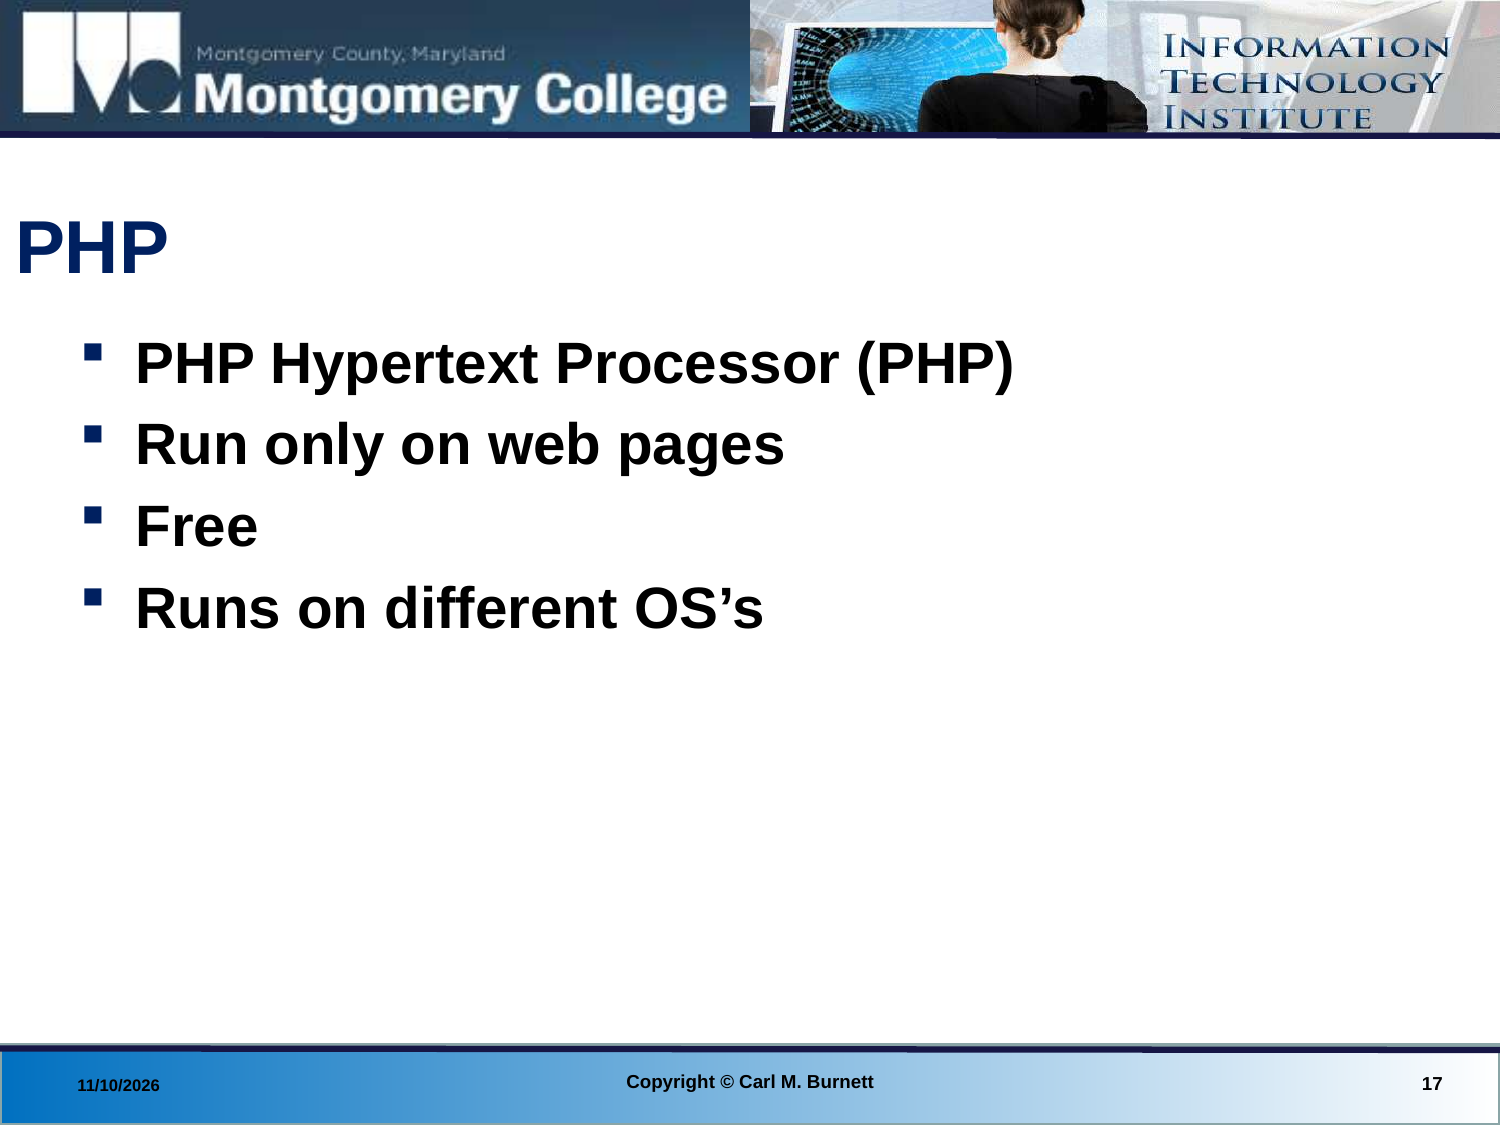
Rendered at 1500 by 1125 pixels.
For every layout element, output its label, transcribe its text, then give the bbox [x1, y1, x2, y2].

picture [0, 0, 1500, 132]
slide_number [62, 1064, 413, 1105]
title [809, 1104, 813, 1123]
title PHP [0, 171, 1438, 317]
footer Copyright © Carl M. Burnett [512, 1059, 988, 1104]
slide_number 17 [1107, 1060, 1458, 1105]
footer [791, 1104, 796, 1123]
list PHP Hypertext Processor (PHP) Run only on web pages Free Runs on different OS’s [64, 316, 1500, 1006]
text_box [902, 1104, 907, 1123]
